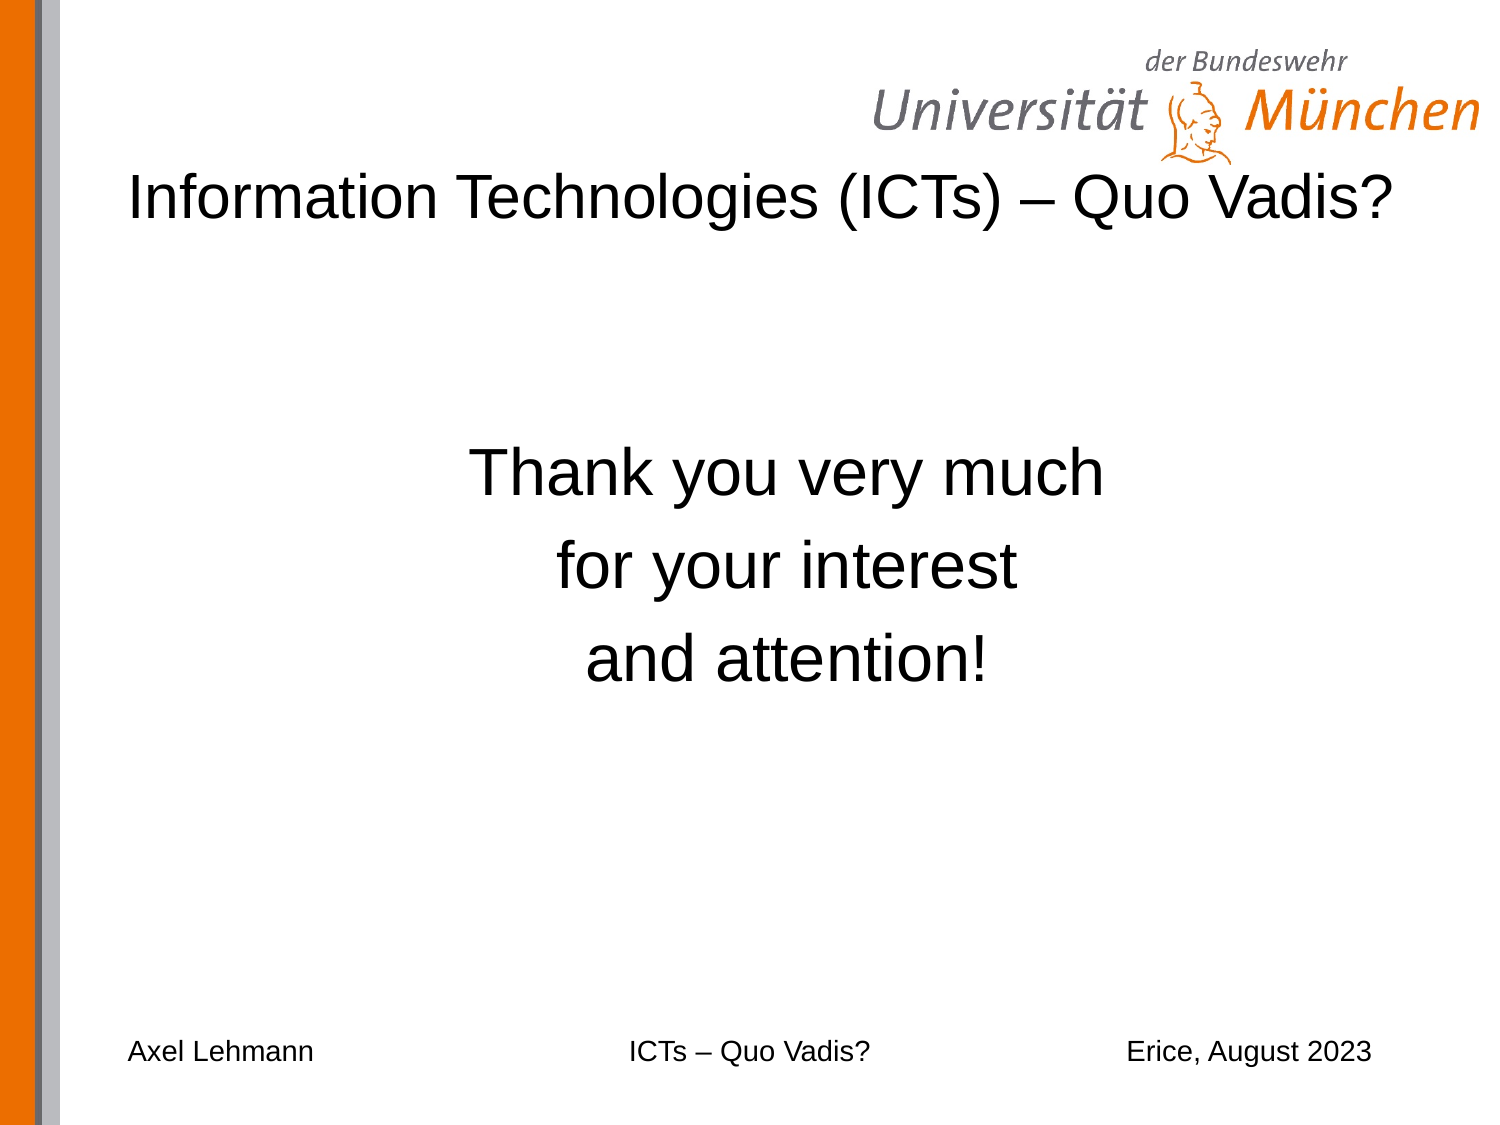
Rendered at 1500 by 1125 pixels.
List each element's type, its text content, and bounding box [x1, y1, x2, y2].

title Information Technologies (ICTs) – Quo Vadis? [112, 99, 1459, 288]
footer ICTs – Quo Vadis? [512, 1025, 988, 1100]
list Thank you very much for your interest and attention! [112, 420, 1388, 753]
slide_number Axel Lehmann [112, 1025, 425, 1100]
picture [0, 0, 60, 1125]
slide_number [1074, 1025, 1388, 1100]
picture [874, 49, 1479, 165]
